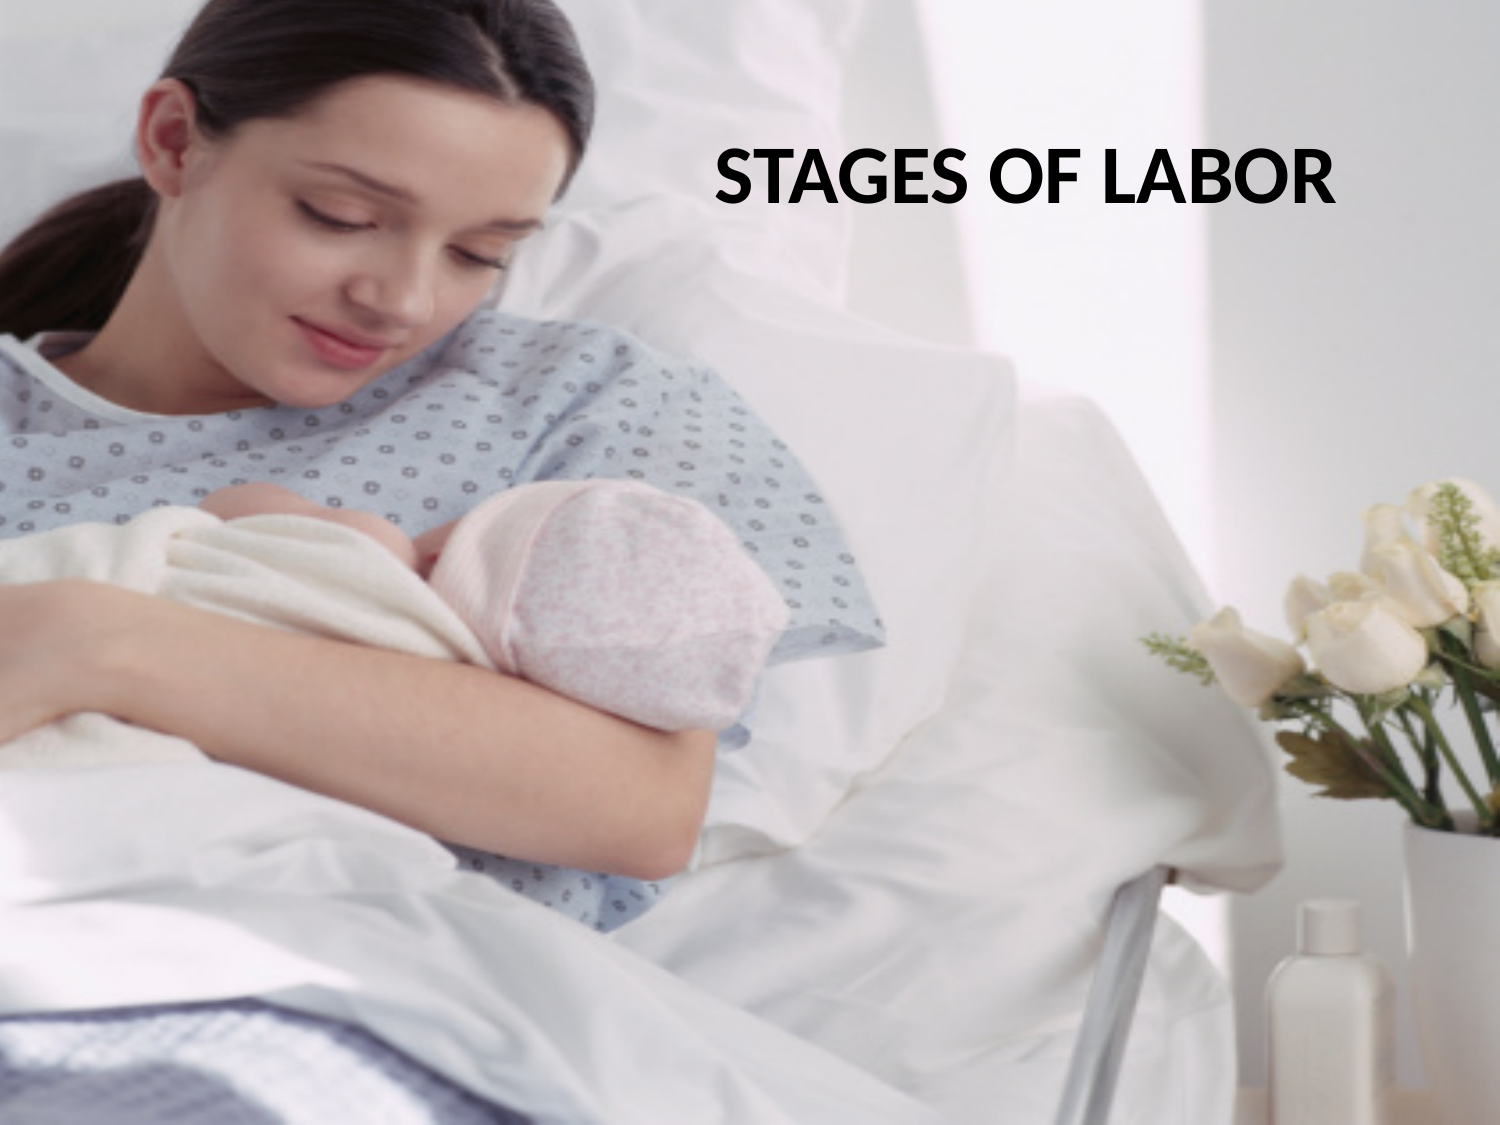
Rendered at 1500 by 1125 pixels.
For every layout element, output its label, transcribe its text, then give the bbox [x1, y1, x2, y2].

title Stages of labor [699, 112, 1500, 336]
picture [0, 0, 1500, 1125]
